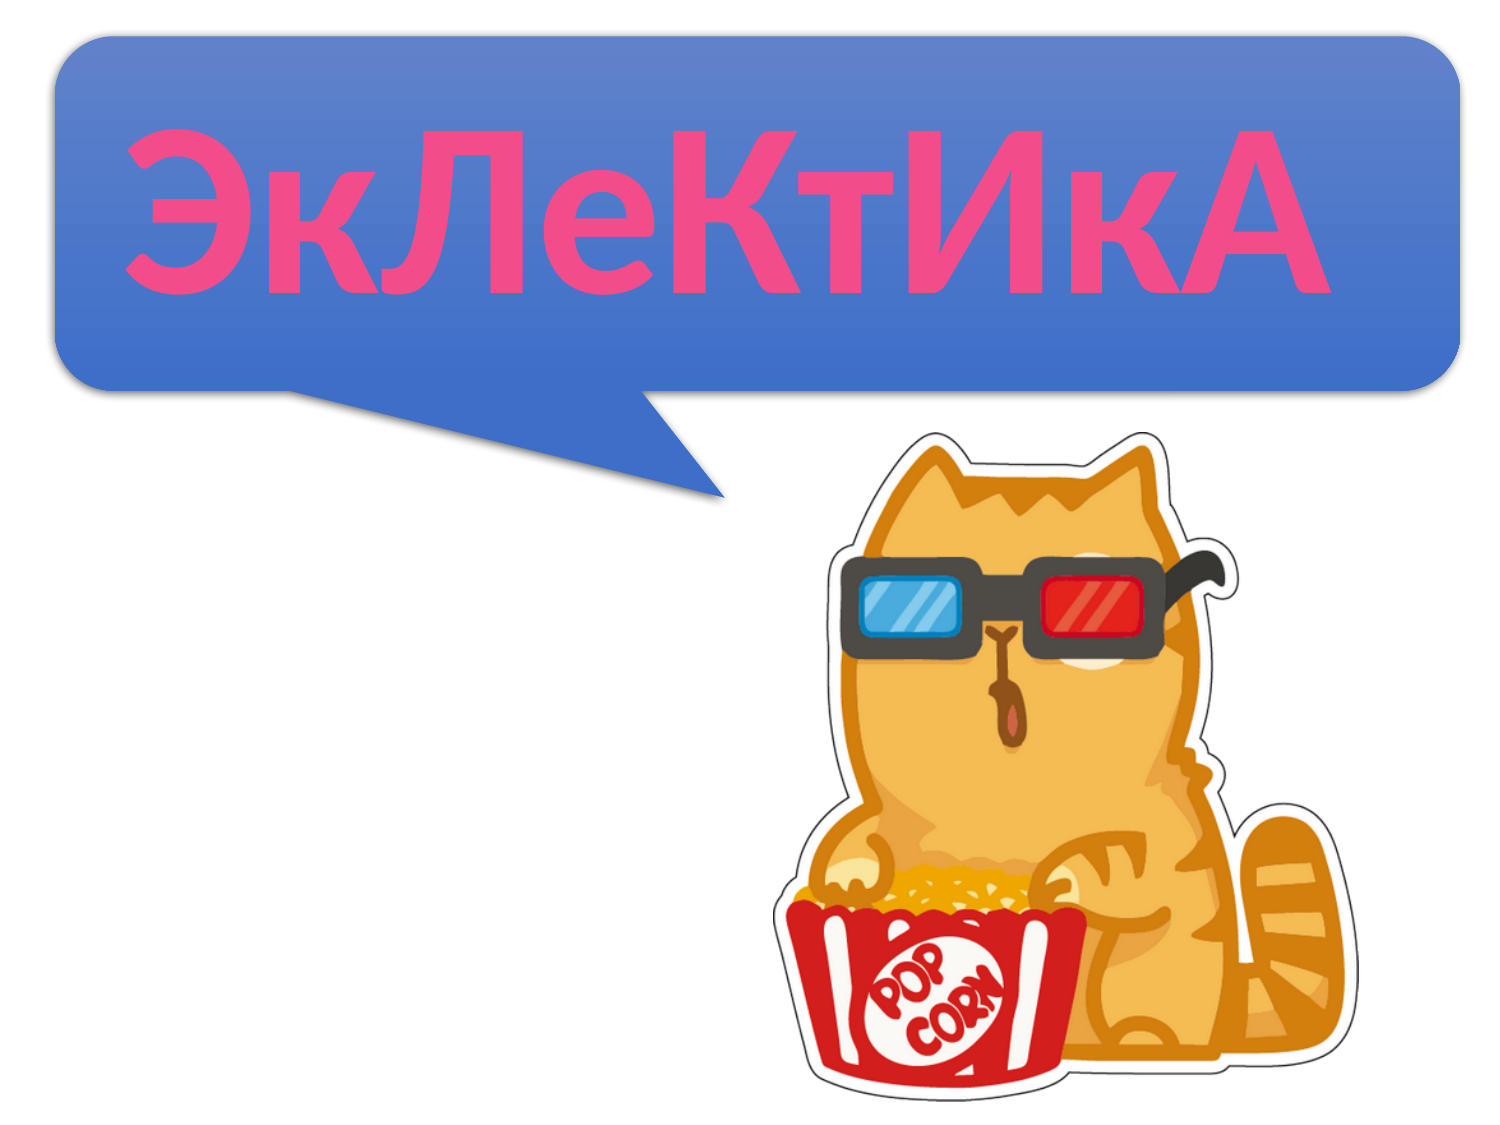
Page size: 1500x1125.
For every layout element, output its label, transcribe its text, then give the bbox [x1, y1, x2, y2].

picture [773, 432, 1359, 1102]
text_box [54, 36, 1461, 498]
text_box ЭкЛеКтИкА [106, 36, 1350, 351]
